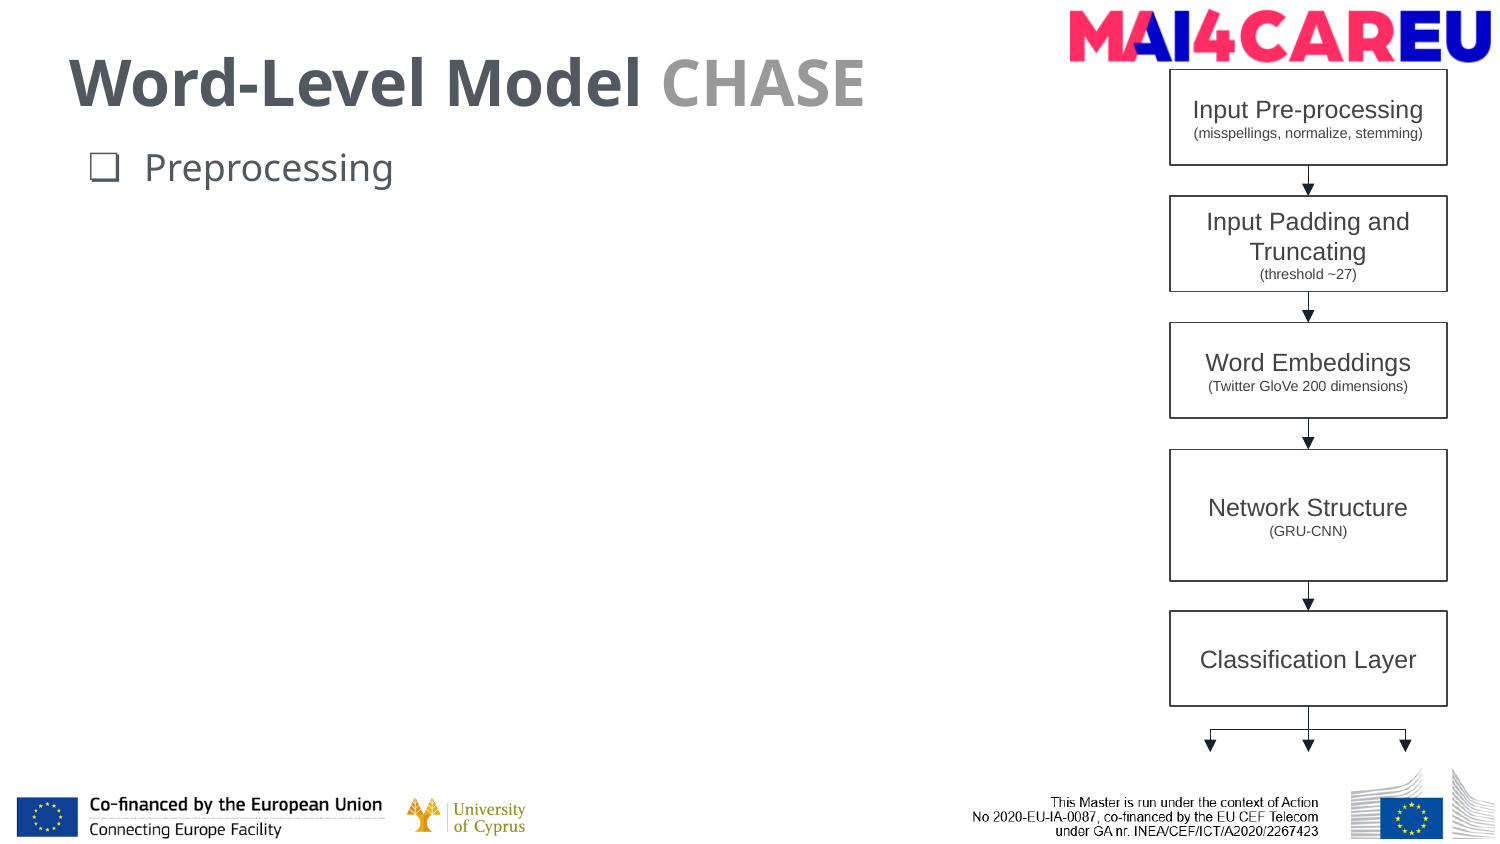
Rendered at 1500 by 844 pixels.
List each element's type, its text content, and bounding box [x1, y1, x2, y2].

list Preprocessing [59, 133, 1151, 700]
text_box Word Embeddings (Twitter GloVe 200 dimensions) [1169, 322, 1447, 418]
picture [970, 765, 1165, 839]
text_box [1165, 752, 1255, 844]
text_box Classification Layer [1169, 610, 1447, 707]
title Word-Level Model CHASE [59, 32, 1461, 106]
picture [1454, 765, 1500, 839]
text_box Network Structure (GRU-CNN) [1169, 449, 1447, 582]
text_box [1236, 679, 1283, 779]
picture [1069, 0, 1497, 71]
picture [398, 789, 537, 839]
text_box Input Pre-processing (misspellings, normalize, stemming) [1169, 69, 1447, 165]
text_box Input Padding and Truncating (threshold ~27) [1169, 196, 1447, 292]
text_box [1333, 680, 1380, 778]
text_box [1259, 752, 1357, 844]
picture [1255, 779, 1259, 839]
picture [11, 784, 394, 844]
text_box [1357, 752, 1454, 844]
